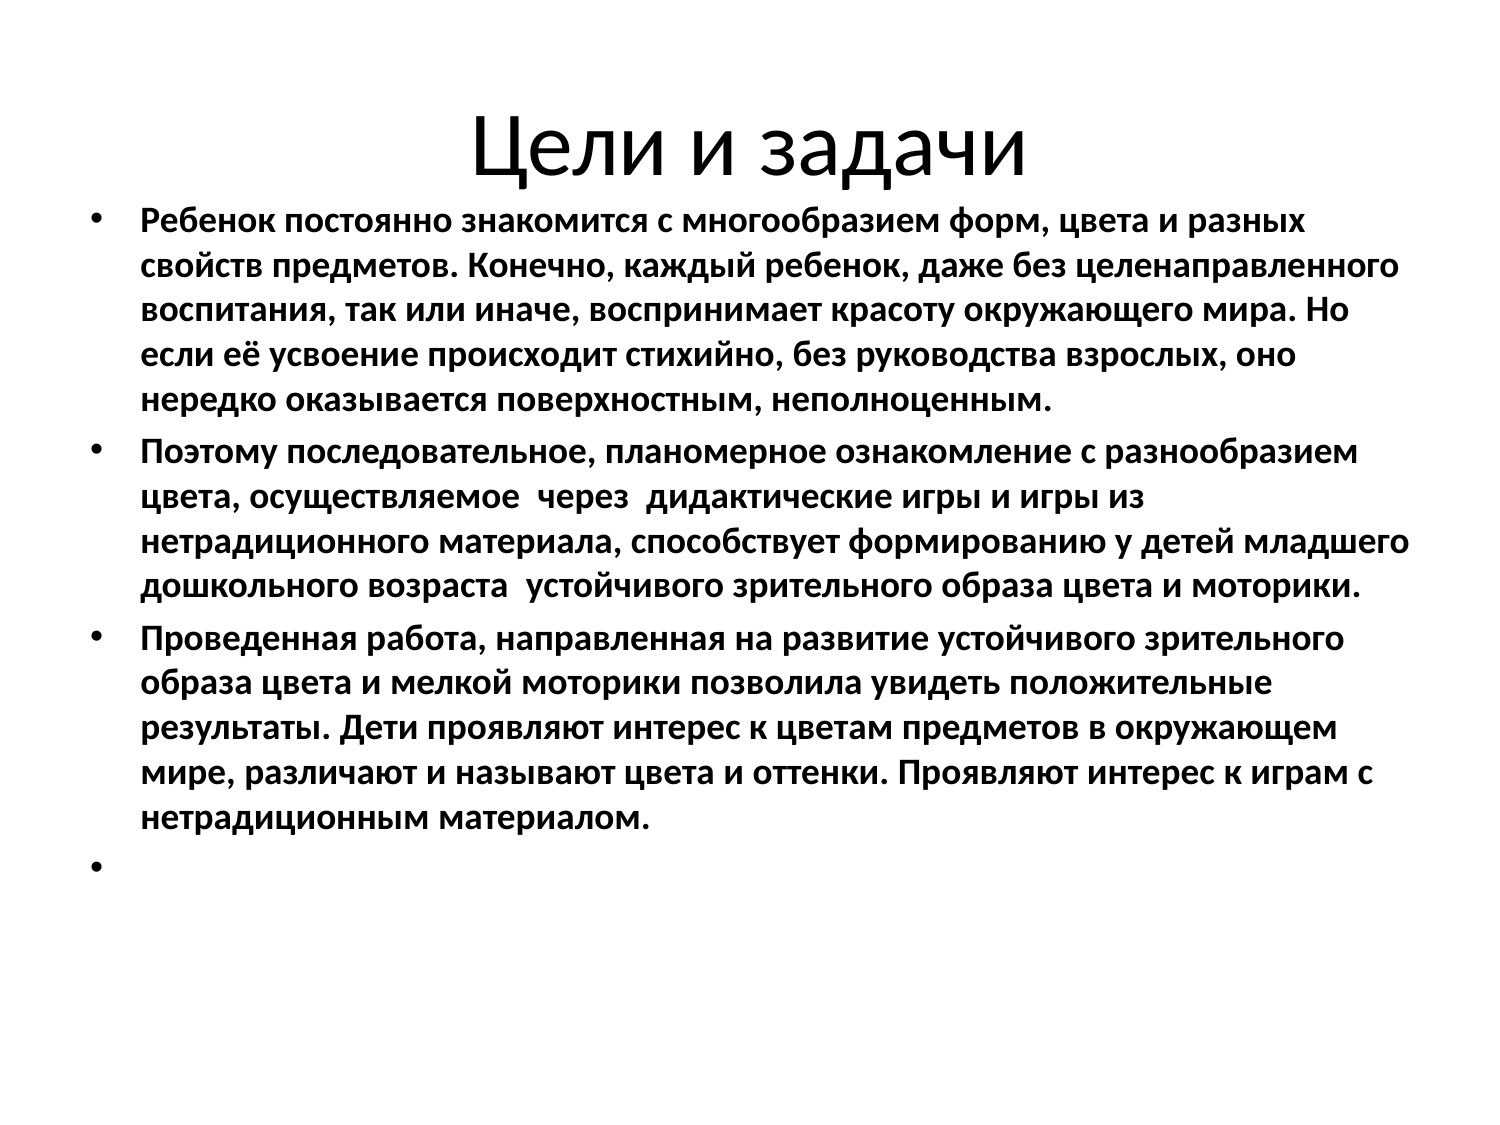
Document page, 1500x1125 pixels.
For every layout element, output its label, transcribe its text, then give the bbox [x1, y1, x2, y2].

list Ребенок постоянно знакомится с многообразием форм, цвета и разных свойств предметов. Конечно, каждый ребенок, даже без целенаправленного воспитания, так или иначе, воспринимает красоту окружающего мира. Но если её усвоение происходит стихийно, без руководства взрослых, оно нередко оказывается поверхностным, неполноценным. Поэтому последовательное, планомерное ознакомление с разнообразием цвета, осуществляемое через дидактические игры и игры из нетрадиционного материала, способствует формированию у детей младшего дошкольного возраста устойчивого зрительного образа цвета и моторики. Проведенная работа, направленная на развитие устойчивого зрительного образа цвета и мелкой моторики позволила увидеть положительные результаты. Дети проявляют интерес к цветам предметов в окружающем мире, различают и называют цвета и оттенки. Проявляют интерес к играм с нетрадиционным материалом. [74, 187, 1430, 997]
title Цели и задачи [74, 44, 1426, 187]
